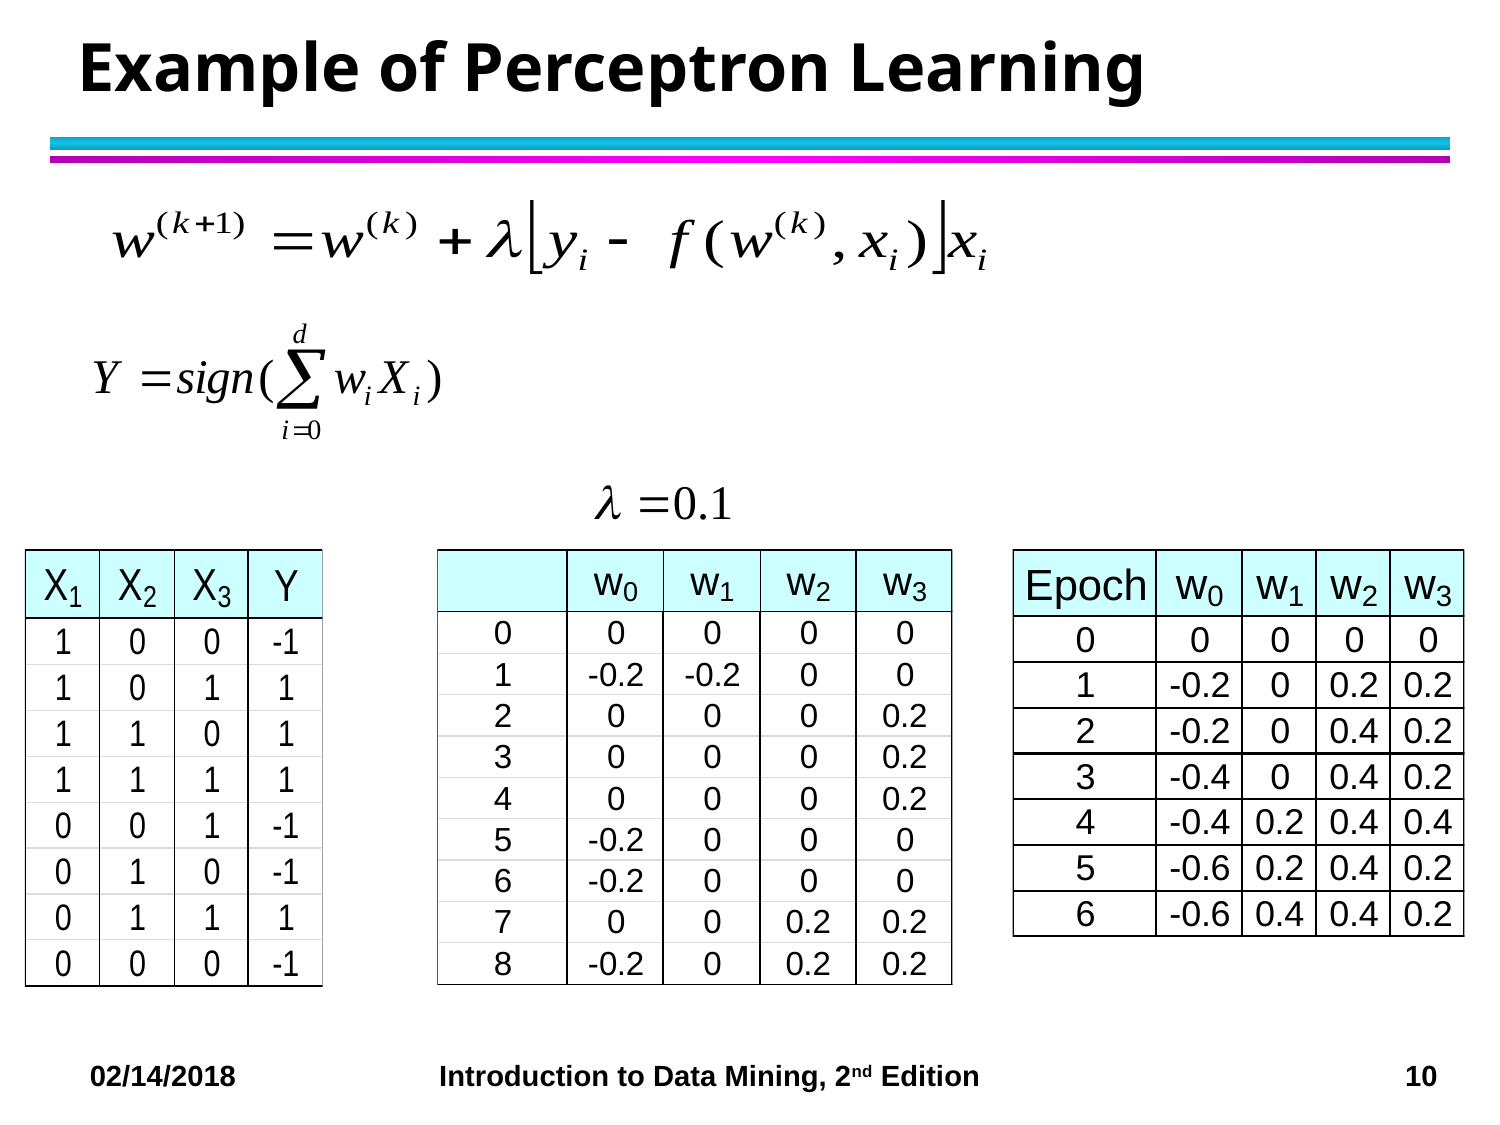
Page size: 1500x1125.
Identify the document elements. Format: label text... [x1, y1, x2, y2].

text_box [437, 549, 954, 986]
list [99, 199, 1001, 285]
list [87, 312, 451, 450]
title Example of Perceptron Learning [62, 24, 1421, 113]
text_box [587, 474, 737, 532]
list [24, 549, 324, 988]
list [1012, 549, 1466, 938]
